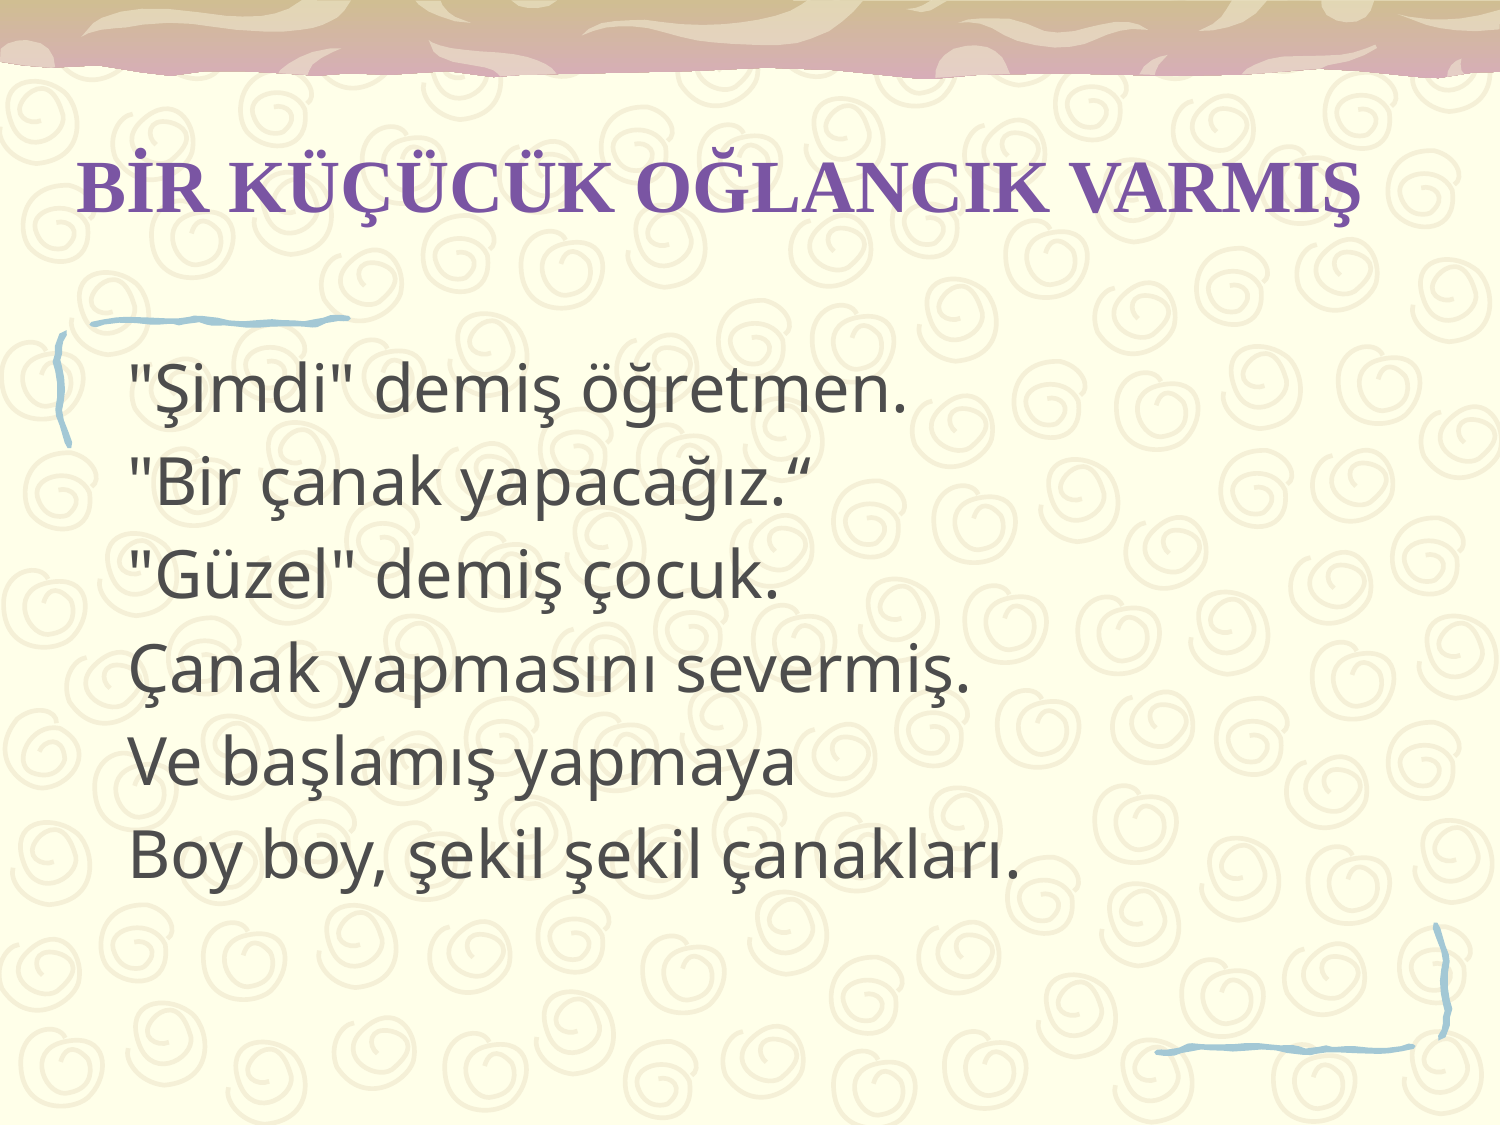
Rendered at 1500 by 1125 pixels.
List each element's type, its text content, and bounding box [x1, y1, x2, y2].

title BİR KÜÇÜCÜK OĞLANCIK VARMIŞ [52, 88, 1388, 277]
list "Şimdi" demiş öğretmen. "Bir çanak yapacağız.“ "Güzel" demiş çocuk. Çanak yapmasını severmiş. Ve başlamış yapmaya Boy boy, şekil şekil çanakları. [111, 337, 1388, 1014]
